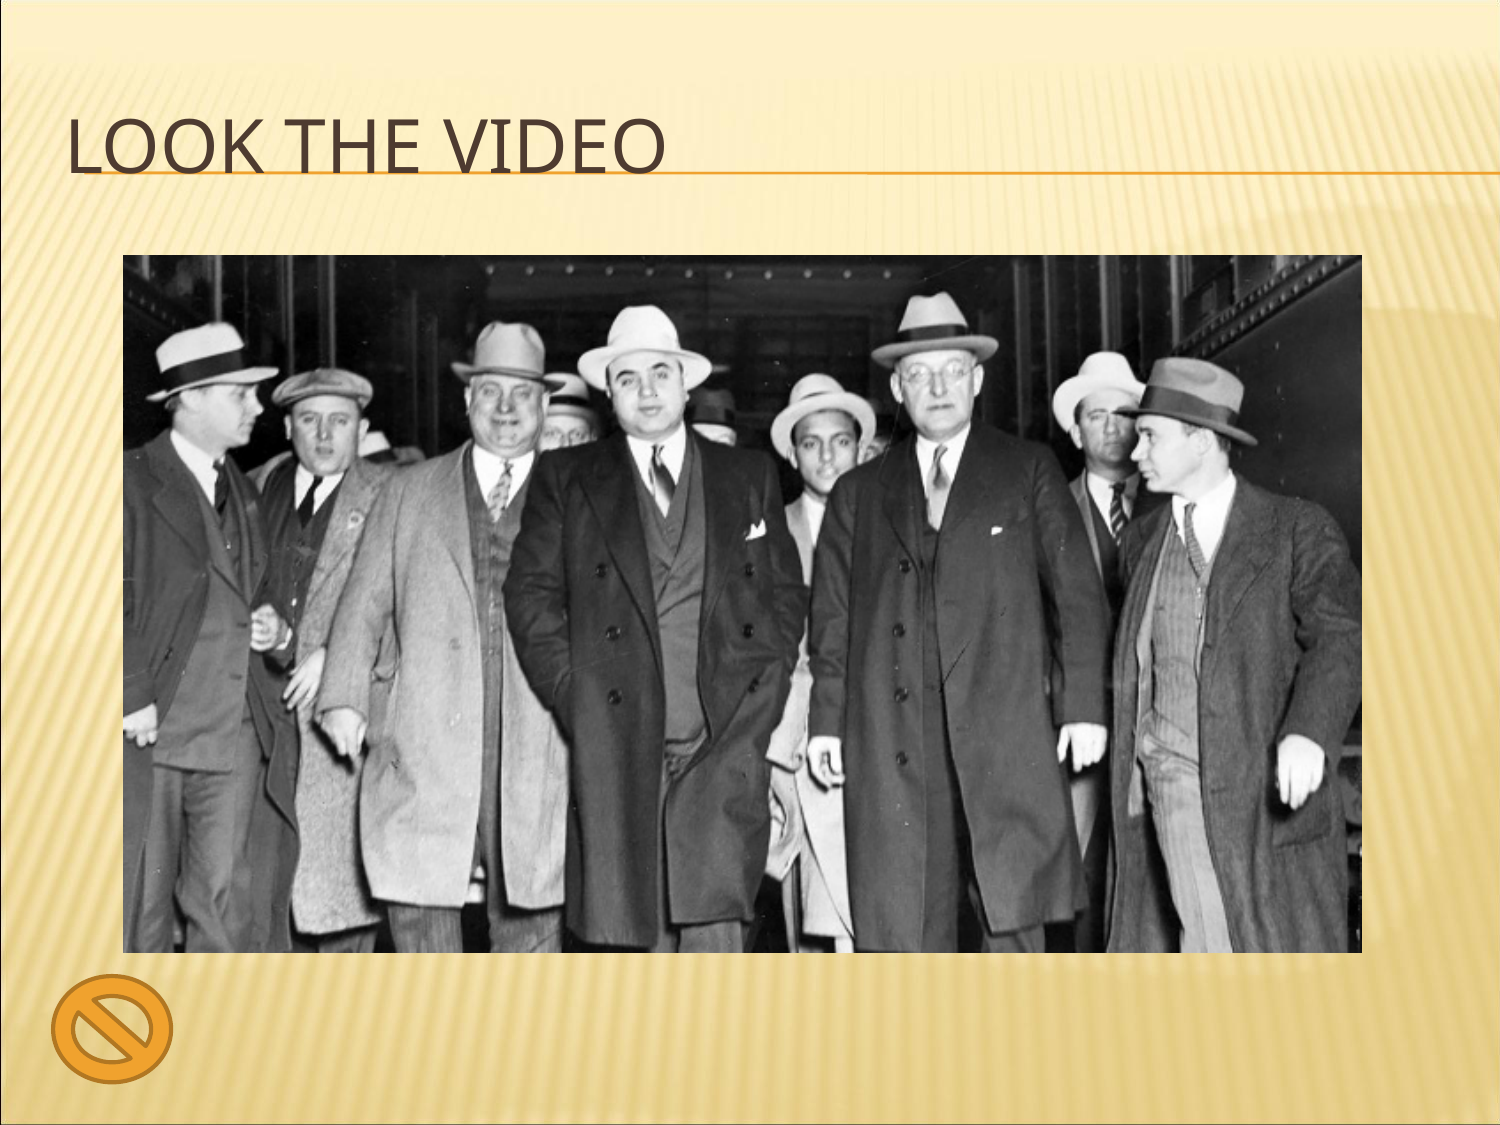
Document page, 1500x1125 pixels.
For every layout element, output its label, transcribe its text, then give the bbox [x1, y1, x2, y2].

picture [0, 0, 1500, 1125]
title Look the video [49, 75, 1475, 213]
text_box [50, 973, 174, 1085]
